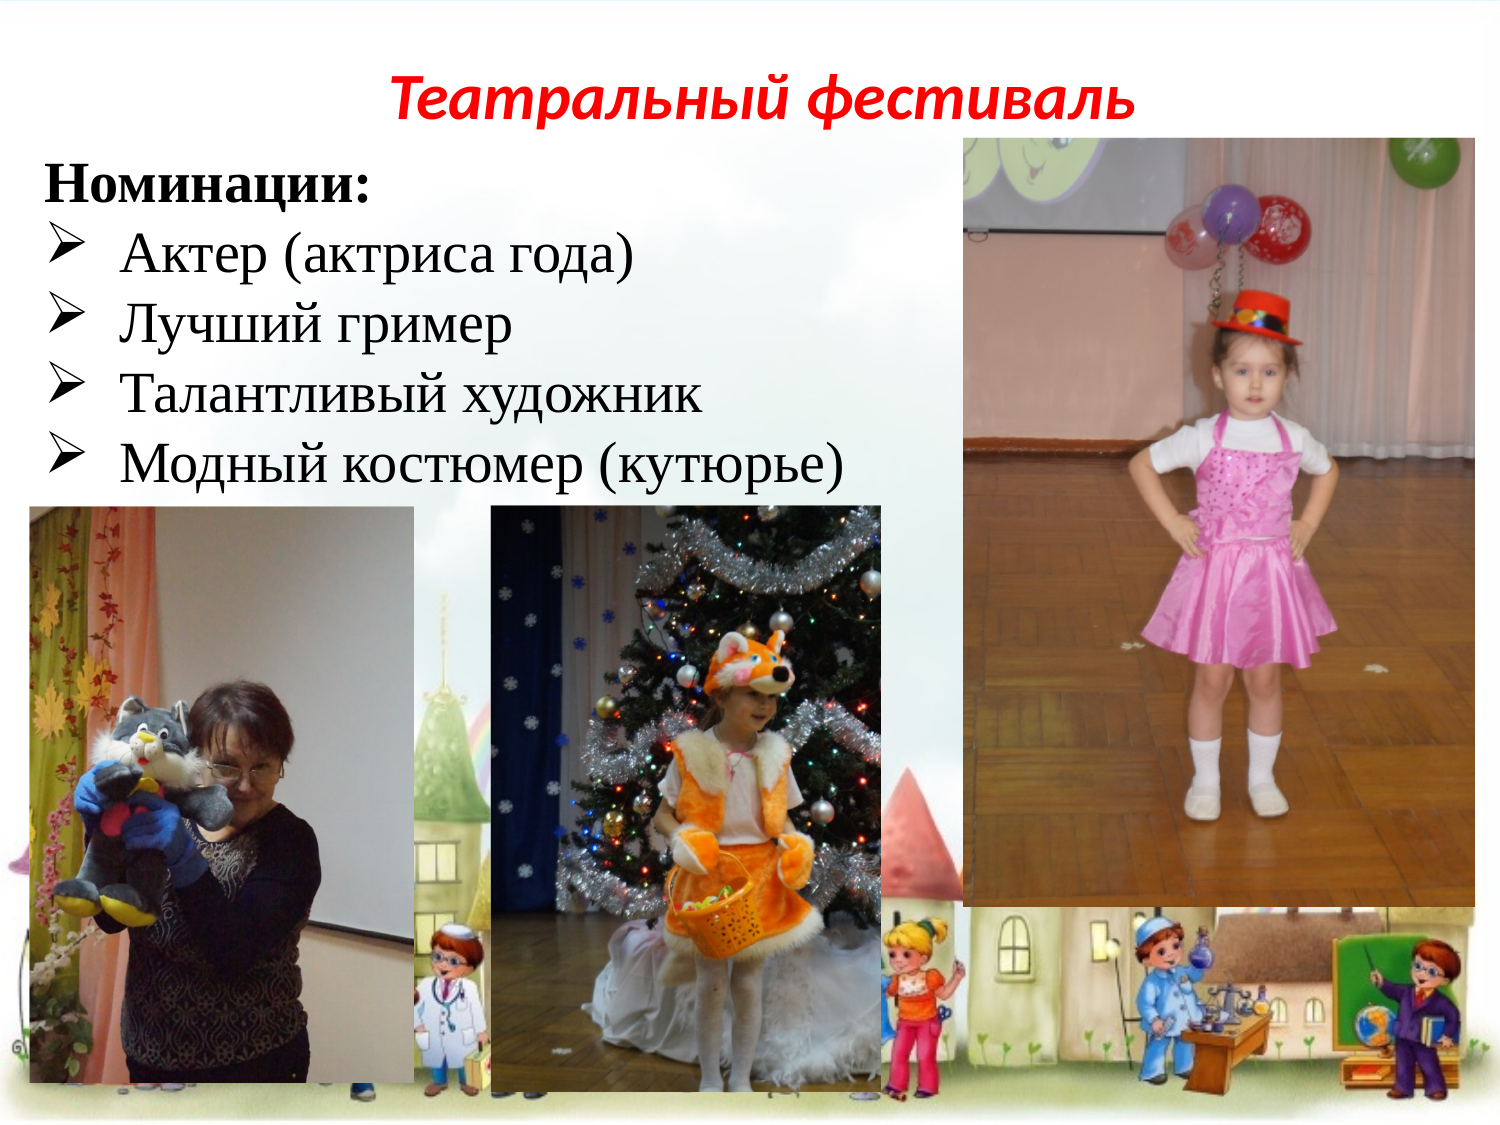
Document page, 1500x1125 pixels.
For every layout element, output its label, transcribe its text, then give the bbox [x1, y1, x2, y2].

text_box Номинации: Актер (актриса года) Лучший гример Талантливый художник Модный костюмер (кутюрье) [29, 137, 904, 502]
title Театральный фестиваль [100, 45, 1425, 220]
picture [0, 0, 1500, 1125]
